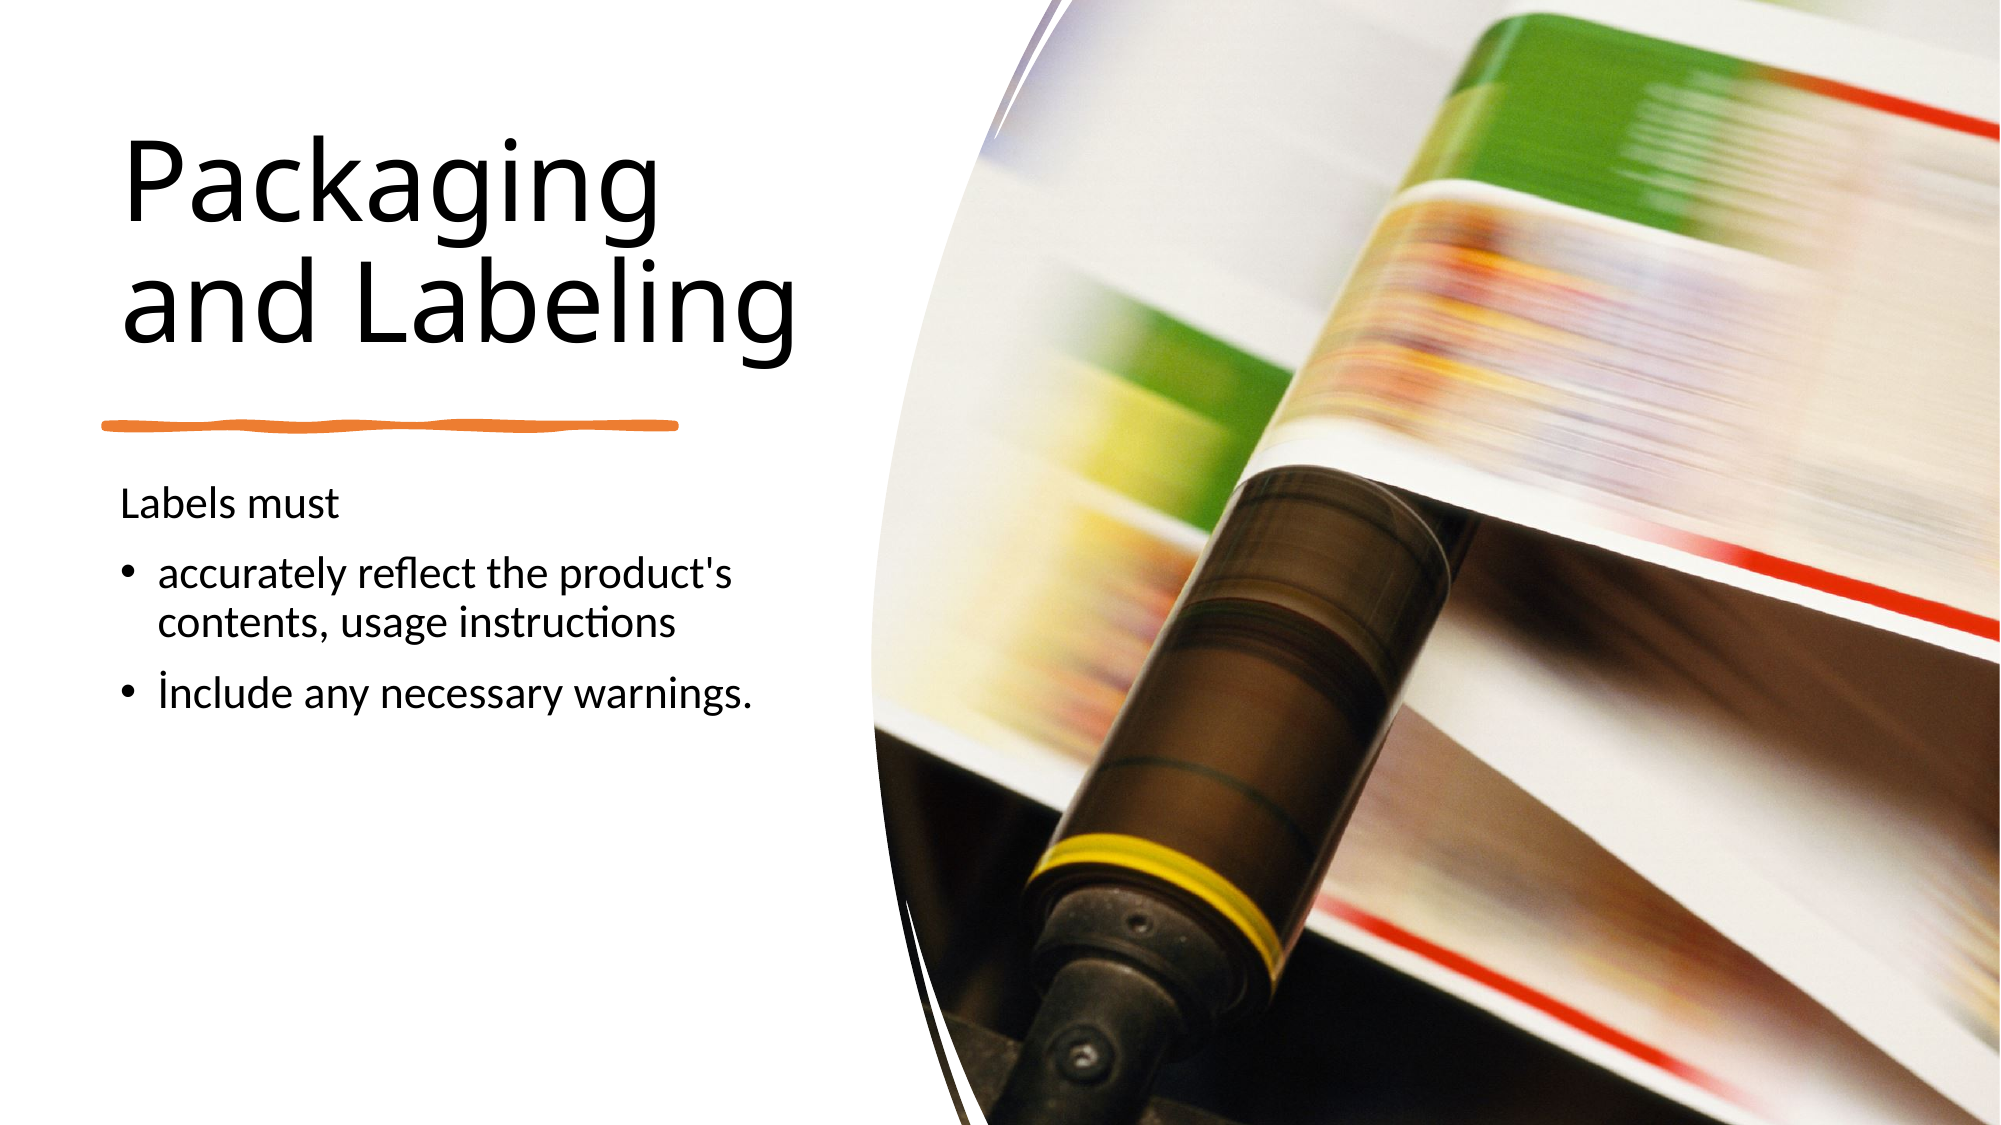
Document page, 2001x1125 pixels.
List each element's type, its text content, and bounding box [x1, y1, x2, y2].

text_box [103, 421, 676, 431]
list Labels must accurately reflect the product's contents, usage instructions İnclude any necessary warnings. [105, 471, 802, 1016]
title Packaging and Labeling [105, 53, 822, 375]
text_box [0, 0, 871, 1125]
picture [871, 0, 2000, 1125]
